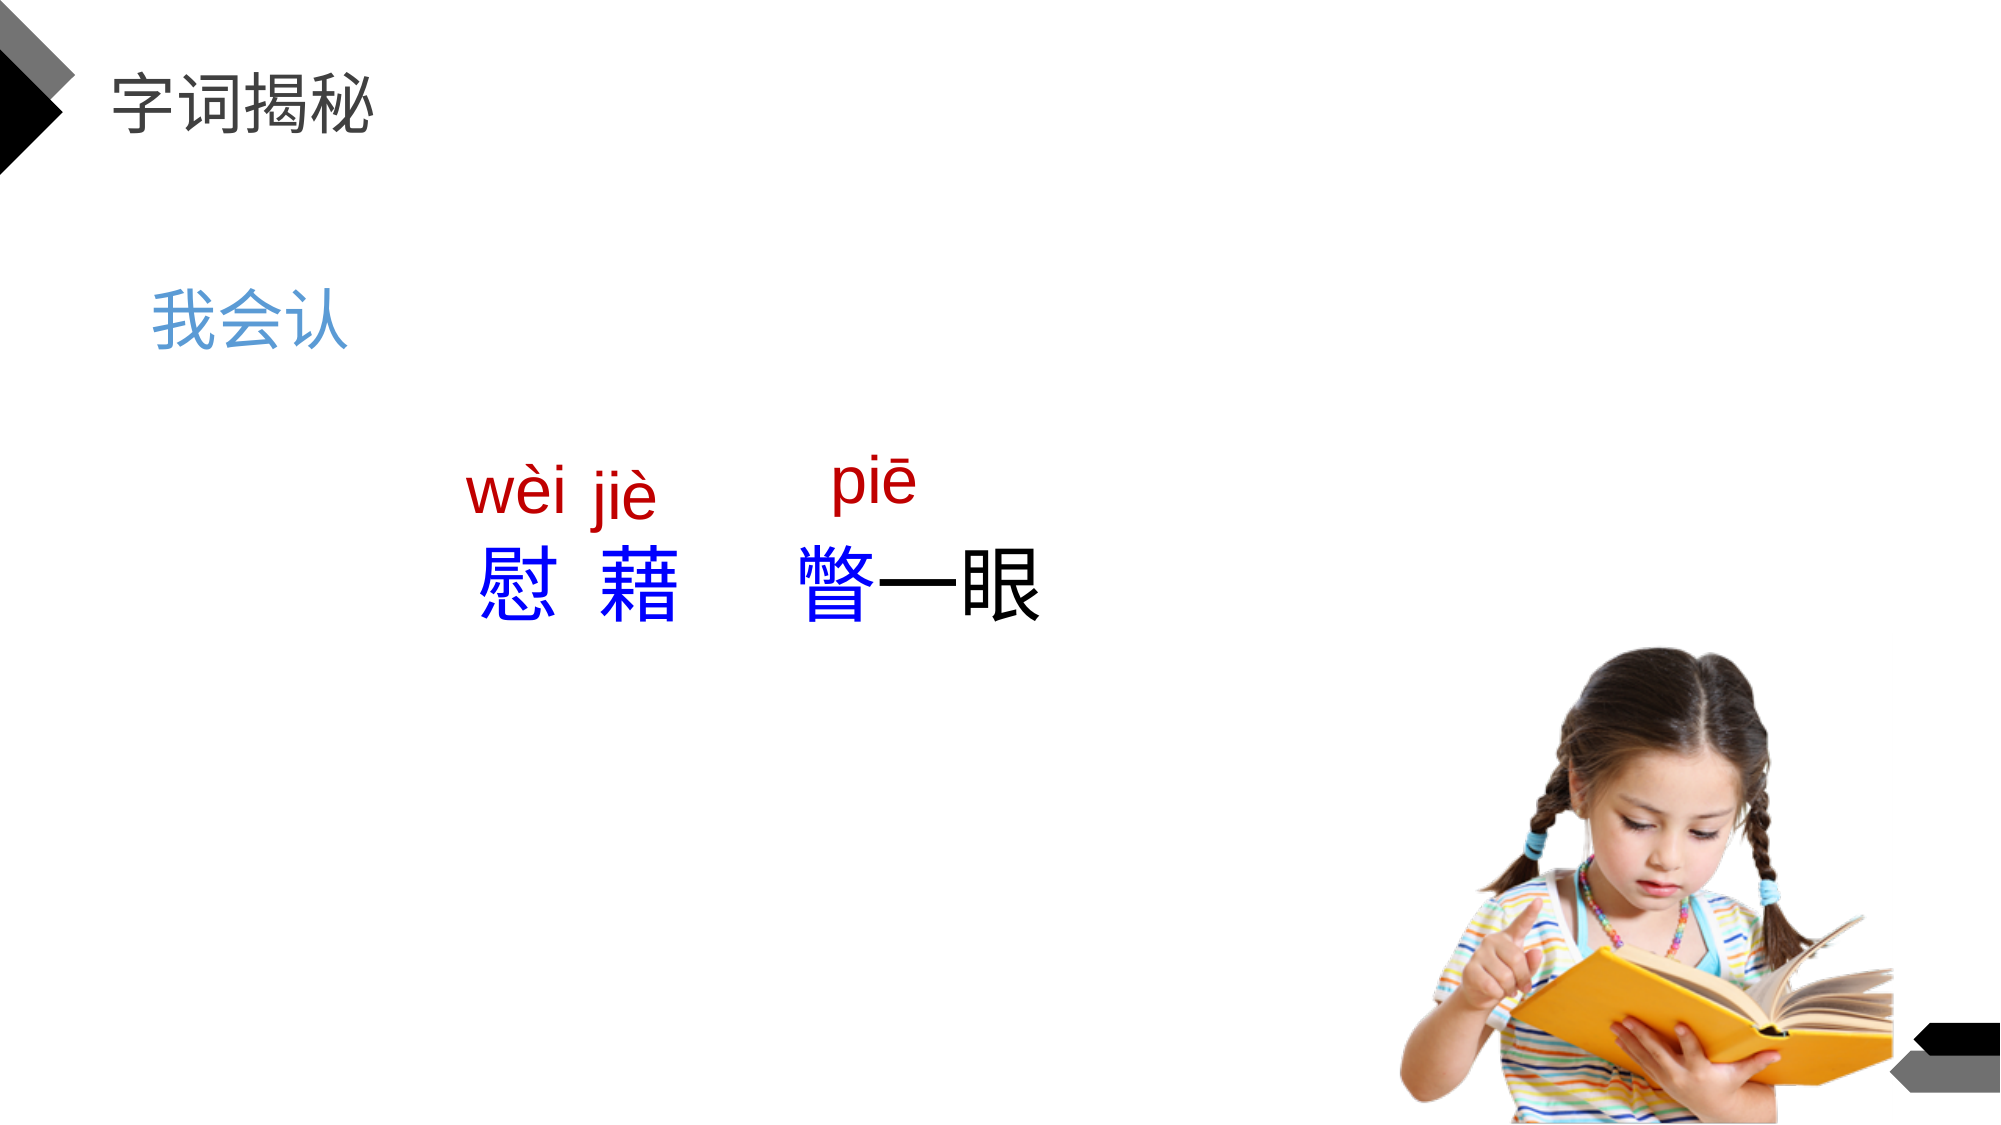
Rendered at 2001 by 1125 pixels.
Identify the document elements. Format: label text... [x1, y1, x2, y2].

text_box wèi [433, 439, 582, 535]
text_box piē [778, 429, 934, 524]
text_box 字词揭秘 [94, 54, 772, 150]
text_box jiè [540, 445, 674, 541]
picture [1377, 626, 1895, 1125]
text_box 我会认 [135, 270, 366, 366]
text_box 慰 藉 瞥一眼 [462, 524, 1186, 640]
